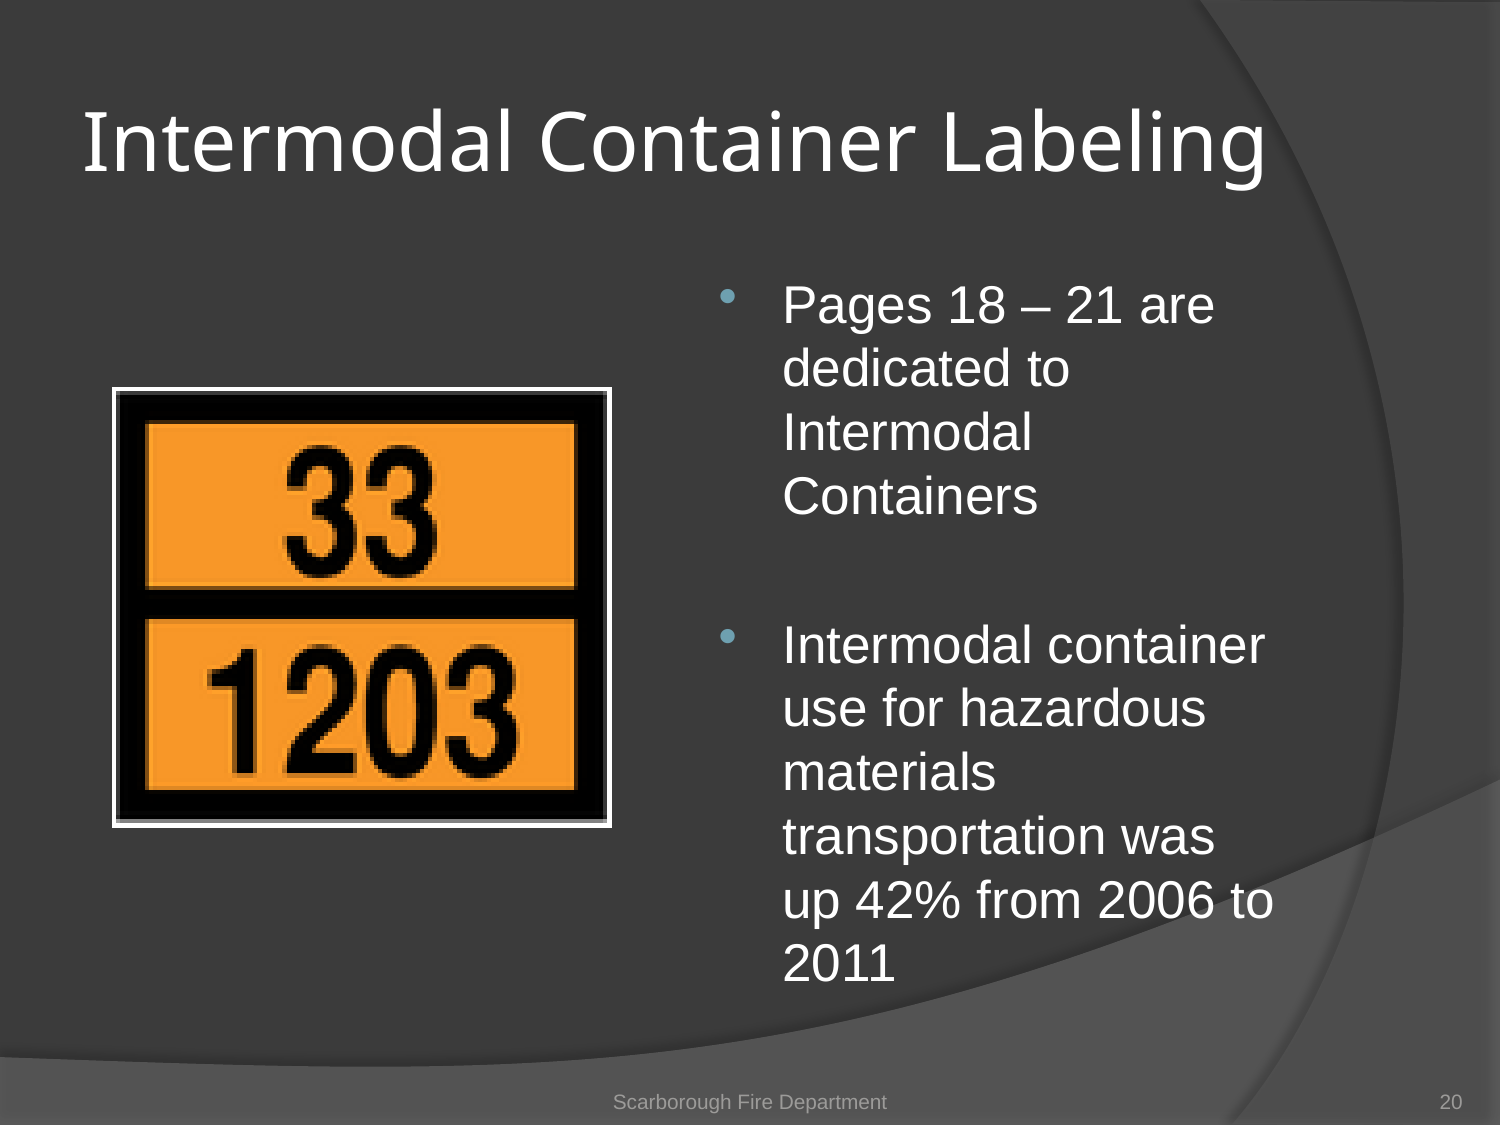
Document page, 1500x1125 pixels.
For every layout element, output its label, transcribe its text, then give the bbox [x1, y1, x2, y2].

slide_number 20 [1337, 1053, 1463, 1114]
title Intermodal Container Labeling [75, 45, 1300, 233]
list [112, 387, 612, 829]
list Pages 18 – 21 are dedicated to Intermodal Containers Intermodal container use for hazardous materials transportation was up 42% from 2006 to 2011 [699, 262, 1300, 1005]
footer Scarborough Fire Department [512, 1053, 988, 1114]
